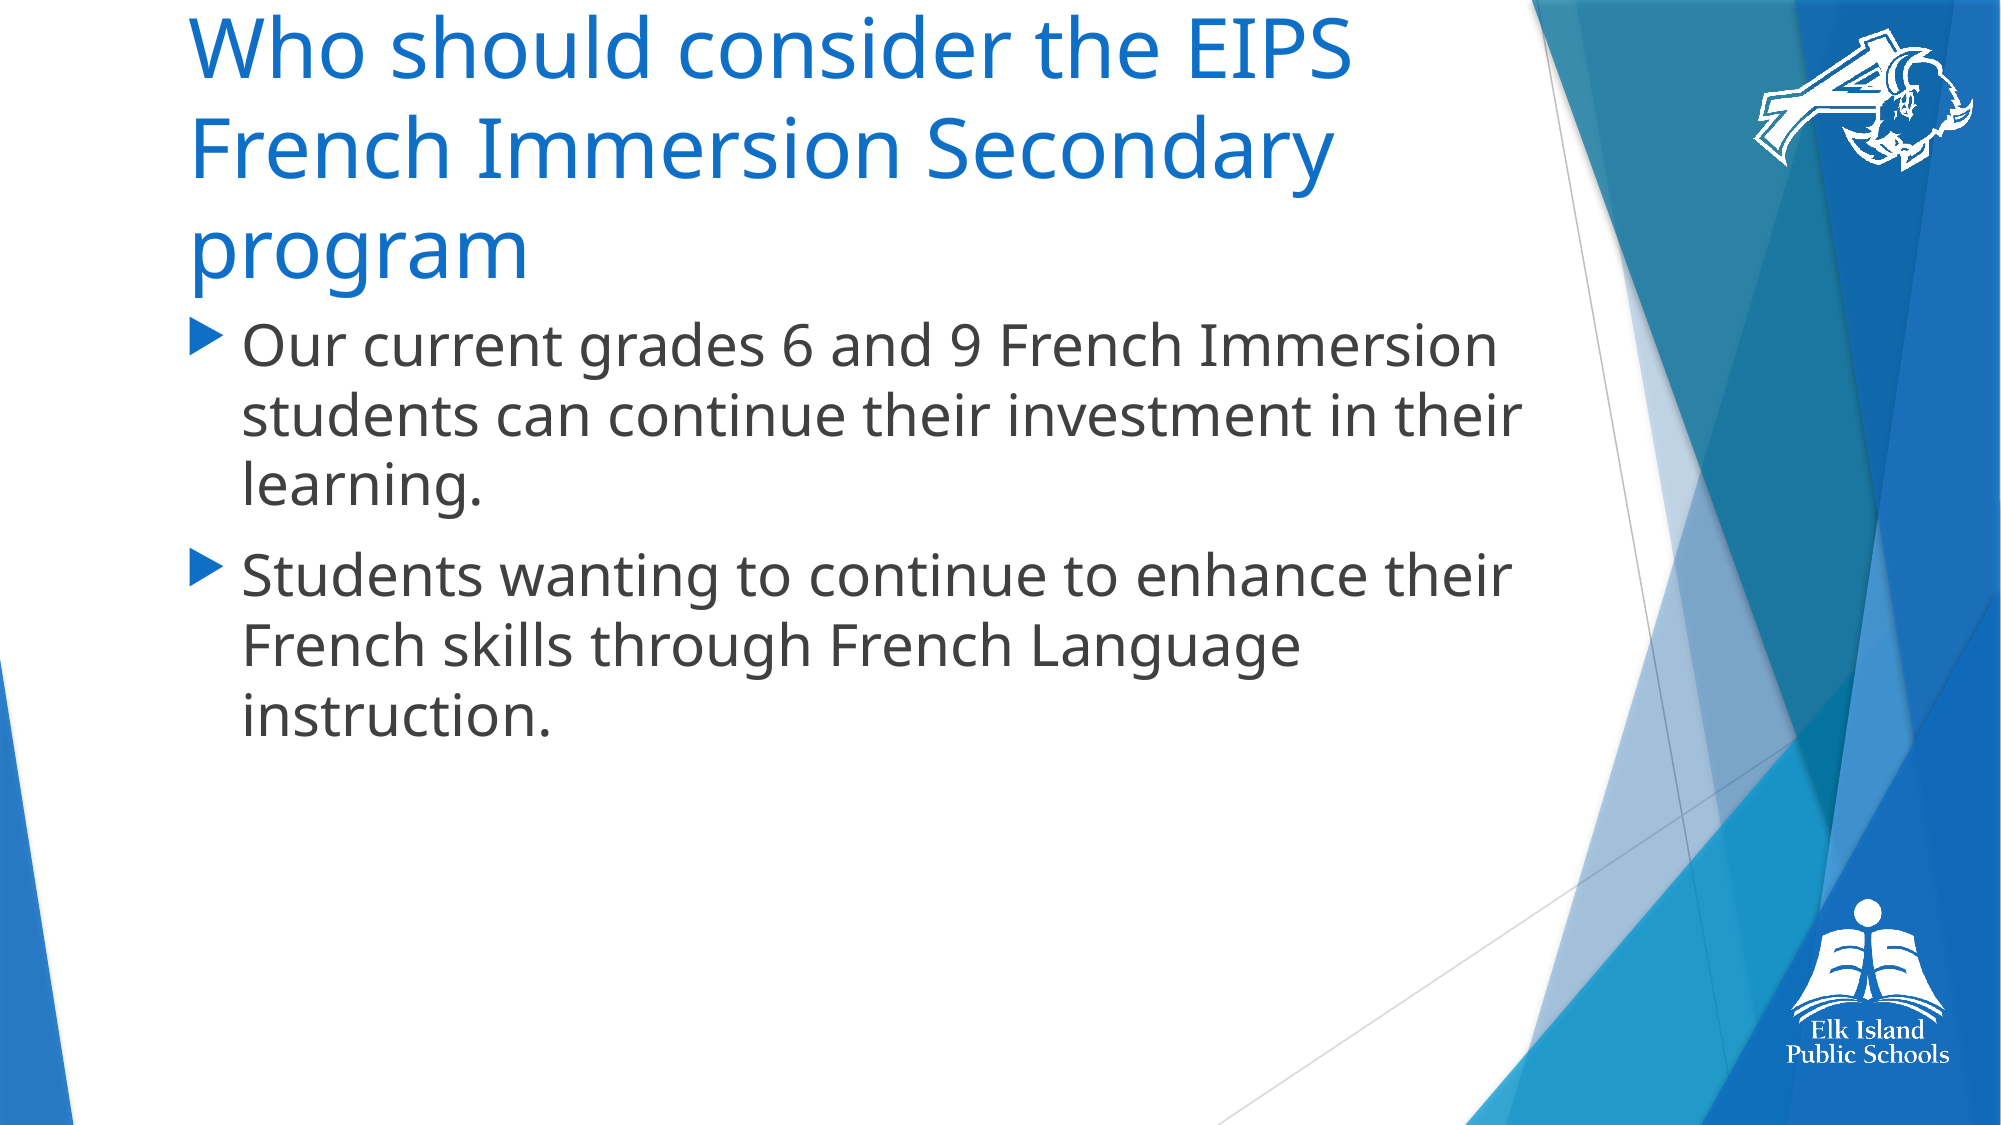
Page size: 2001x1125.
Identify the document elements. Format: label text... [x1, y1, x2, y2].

picture [1786, 899, 1949, 1063]
picture [1752, 27, 1973, 172]
list Our current grades 6 and 9 French Immersion students can continue their investment in their learning. Students wanting to continue to enhance their French skills through French Language instruction. [170, 261, 1568, 886]
title Who should consider the EIPS French Immersion Secondary program [173, 28, 1587, 262]
